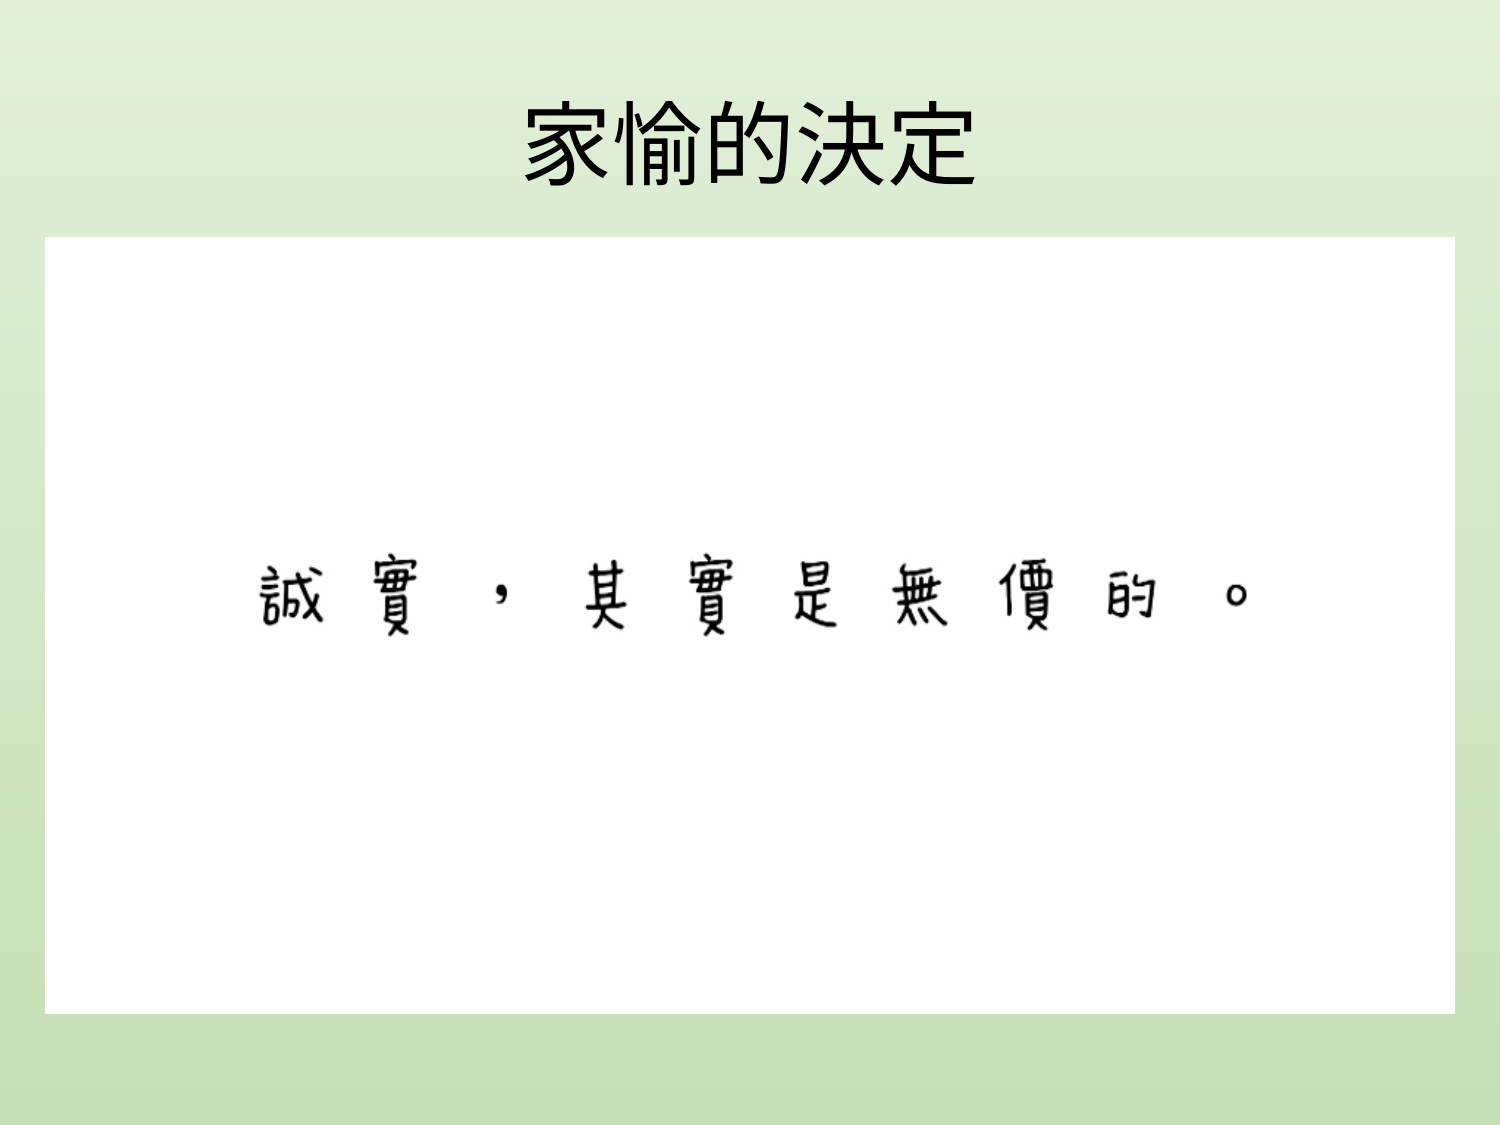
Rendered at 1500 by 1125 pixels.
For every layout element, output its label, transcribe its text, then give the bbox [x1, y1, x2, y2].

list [45, 237, 1455, 1014]
title 家愉的決定 [469, 40, 1031, 237]
